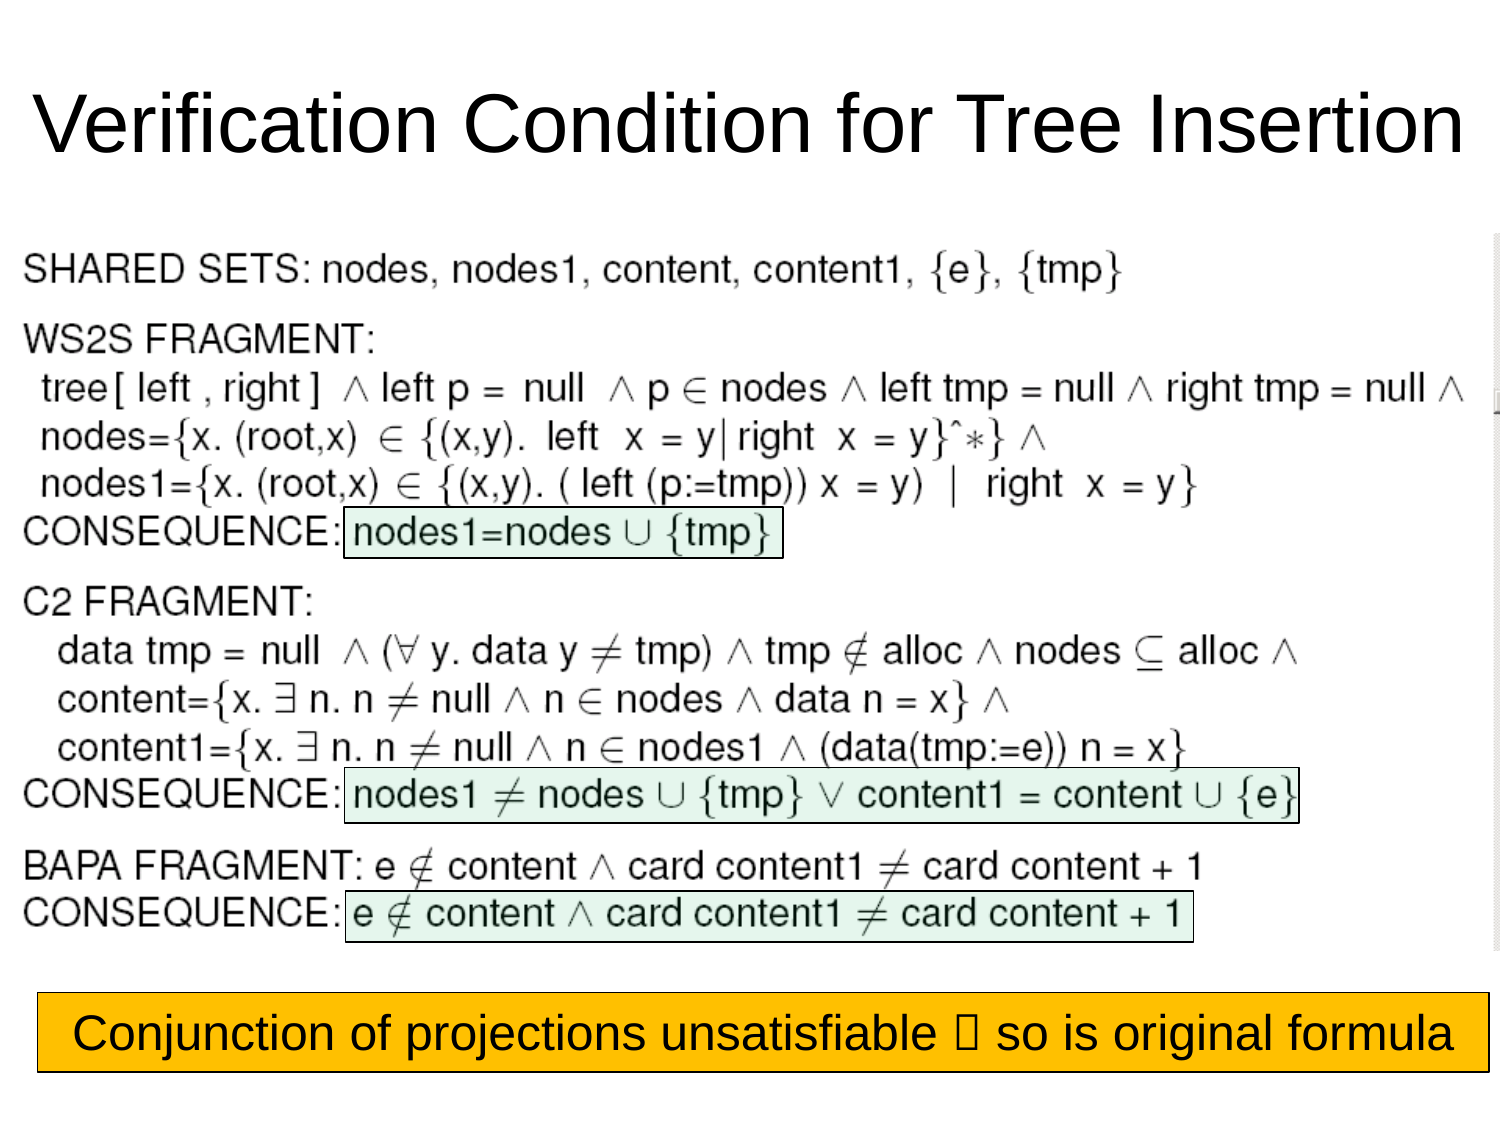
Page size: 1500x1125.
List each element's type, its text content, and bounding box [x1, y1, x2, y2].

text_box Conjunction of projections unsatisfiable  so is original formula [37, 992, 1489, 1073]
title Verification Condition for Tree Insertion [0, 25, 1500, 213]
picture [15, 233, 1500, 951]
